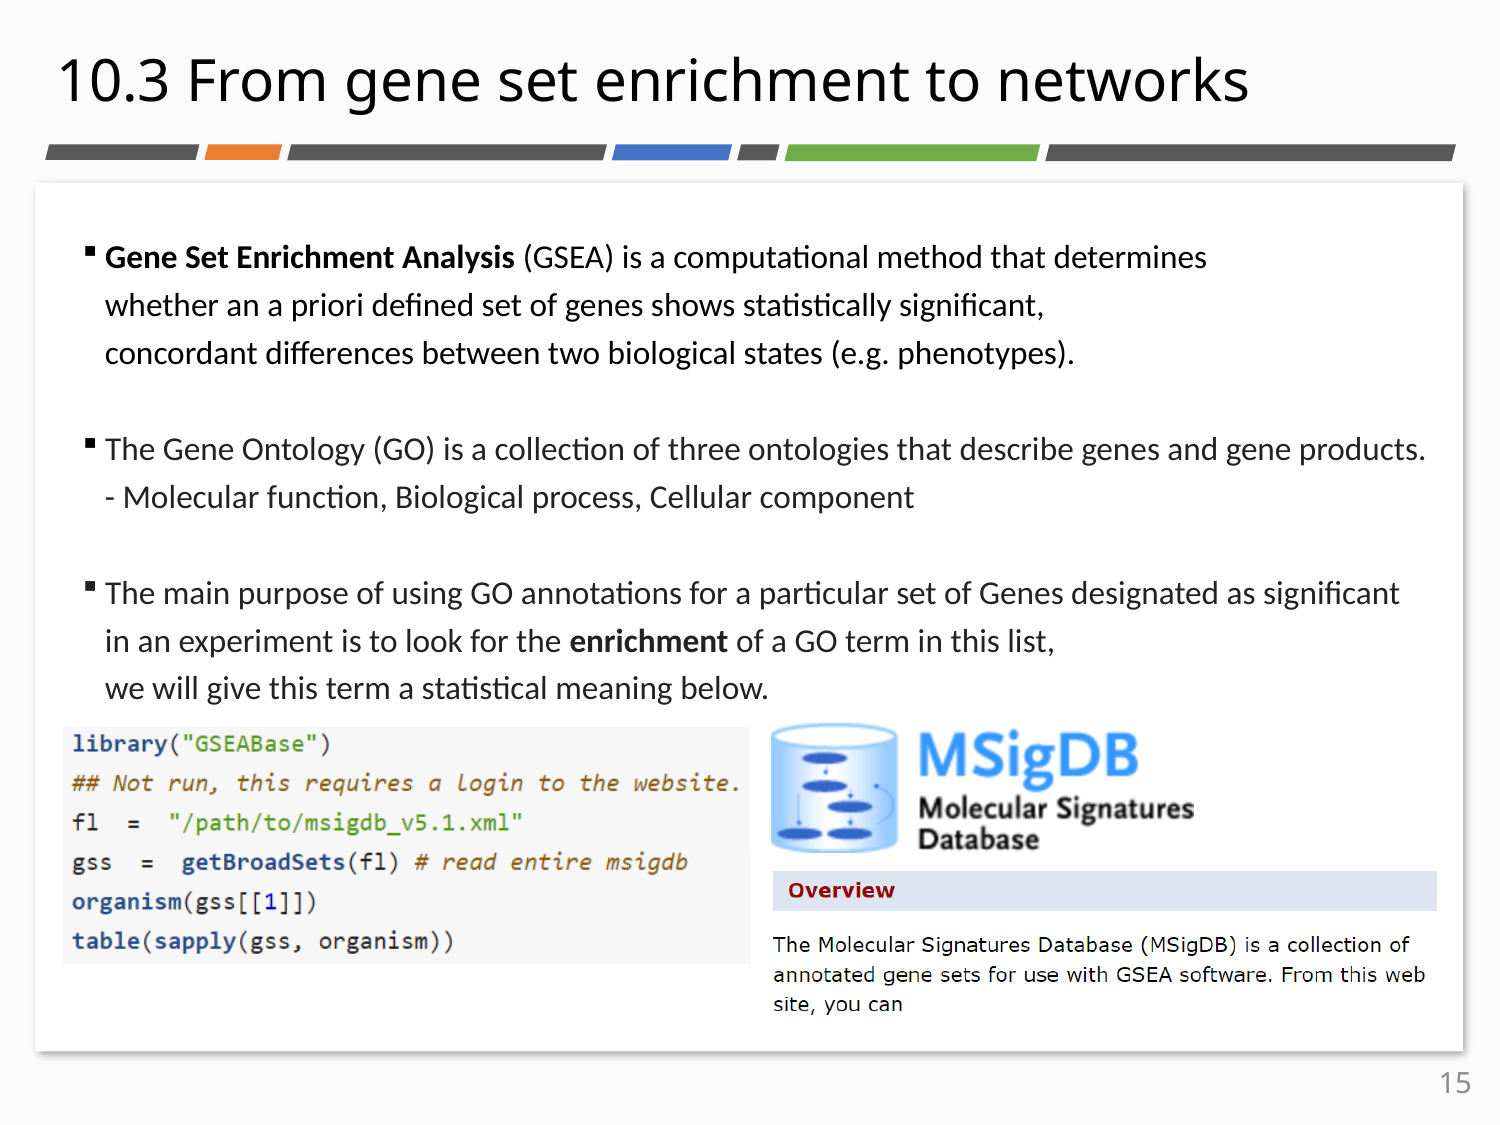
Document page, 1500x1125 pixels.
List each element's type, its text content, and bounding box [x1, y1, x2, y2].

slide_number 15 [1253, 1054, 1488, 1115]
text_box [63, 712, 1445, 1023]
text_box Gene Set Enrichment Analysis (GSEA) is a computational method that determines whether an a priori defined set of genes shows statistically significant, concordant differences between two biological states (e.g. phenotypes). The Gene Ontology (GO) is a collection of three ontologies that describe genes and gene products. - Molecular function, Biological process, Cellular component The main purpose of using GO annotations for a particular set of Genes designated as significant in an experiment is to look for the enrichment of a GO term in this list, we will give this term a statistical meaning below. [67, 220, 1473, 714]
title 10.3 From gene set enrichment to networks [41, 28, 1458, 138]
